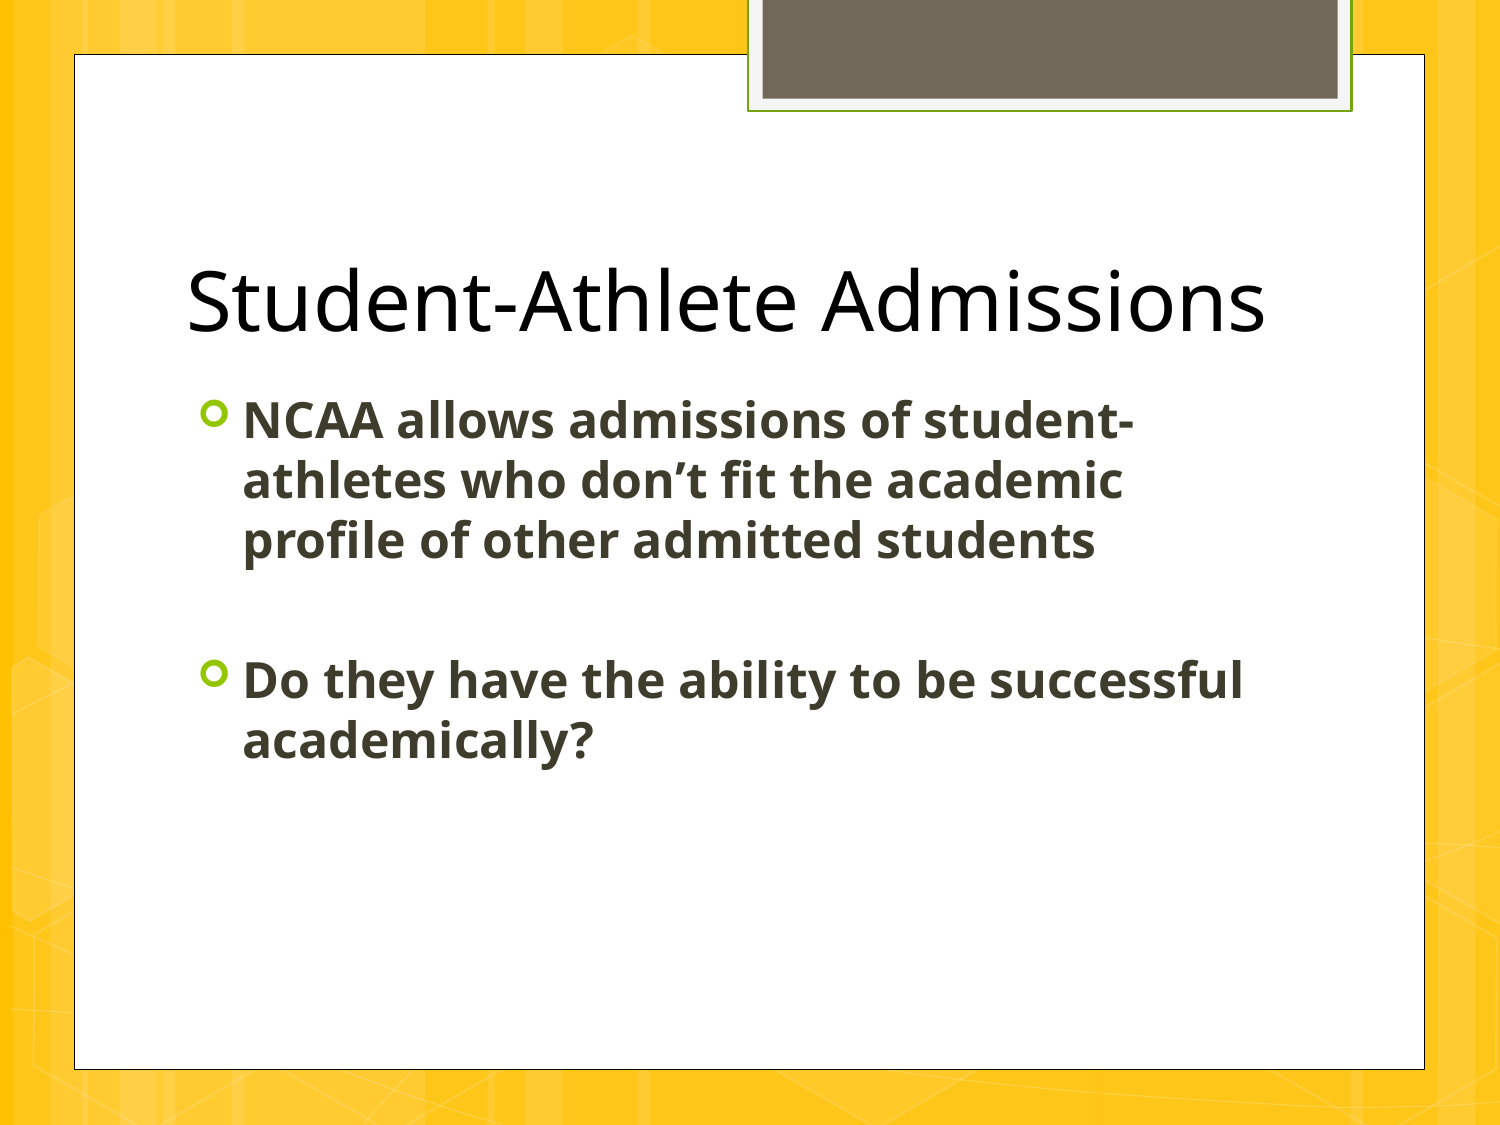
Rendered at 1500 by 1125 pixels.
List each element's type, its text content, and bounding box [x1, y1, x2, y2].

list NCAA allows admissions of student-athletes who don’t fit the academic profile of other admitted students Do they have the ability to be successful academically? [171, 381, 1283, 957]
title Student-Athlete Admissions [171, 168, 1324, 357]
